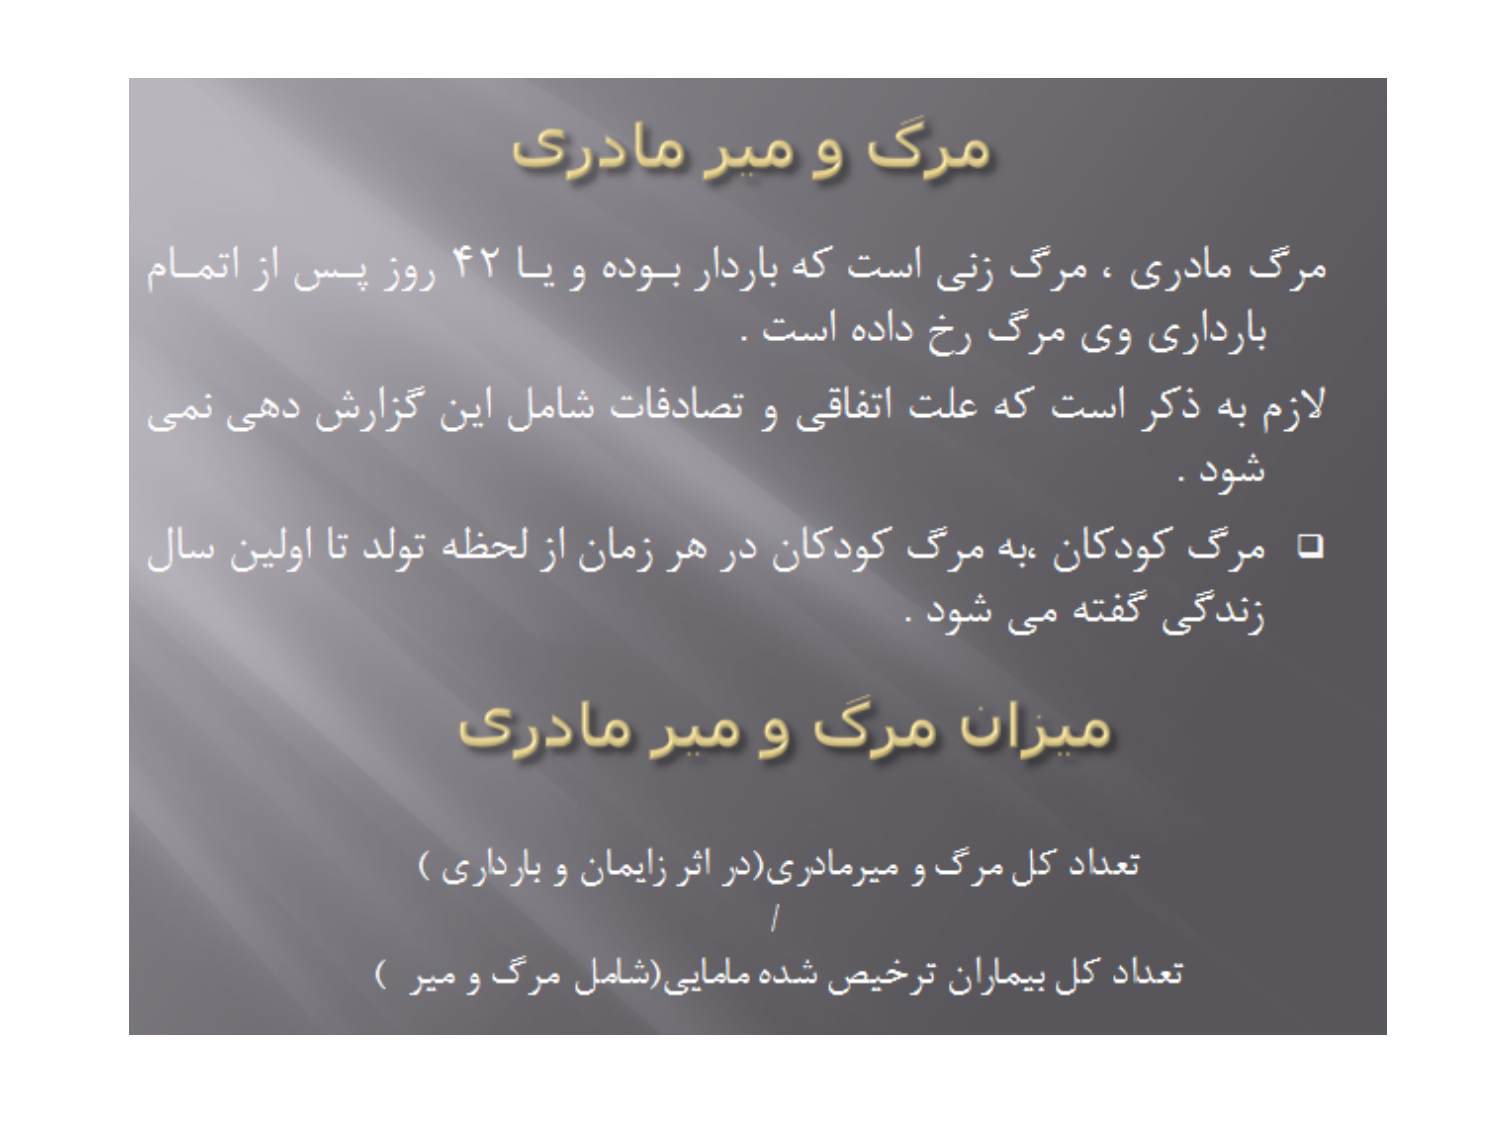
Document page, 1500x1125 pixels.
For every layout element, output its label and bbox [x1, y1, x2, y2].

picture [128, 77, 1387, 1036]
